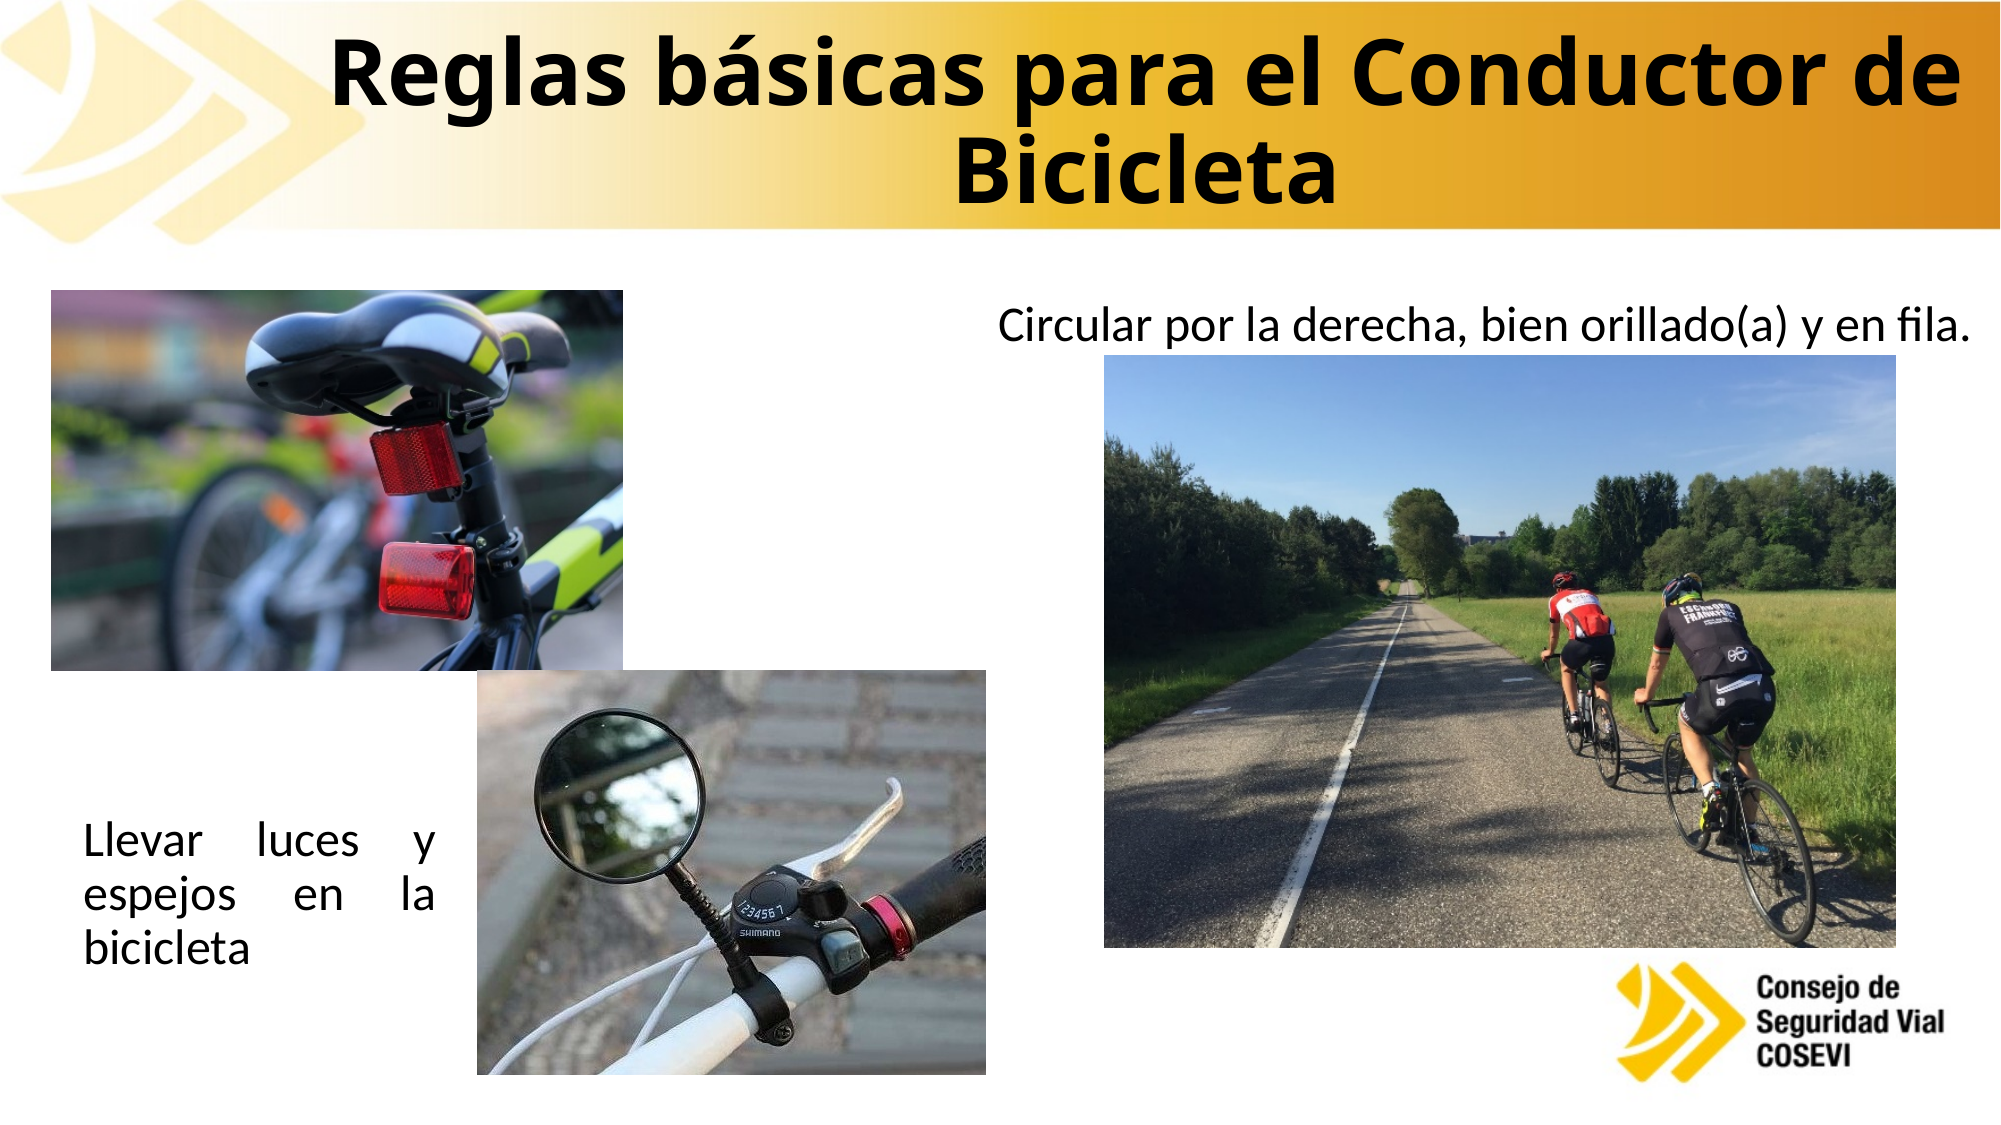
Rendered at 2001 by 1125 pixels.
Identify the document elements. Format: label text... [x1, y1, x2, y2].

text_box Circular por la derecha, bien orillado(a) y en fila. [983, 290, 1997, 360]
text_box Llevar luces y espejos en la bicicleta [68, 805, 452, 984]
title Reglas básicas para el Conductor de Bicicleta [292, 70, 2000, 180]
picture [0, 0, 2001, 1125]
